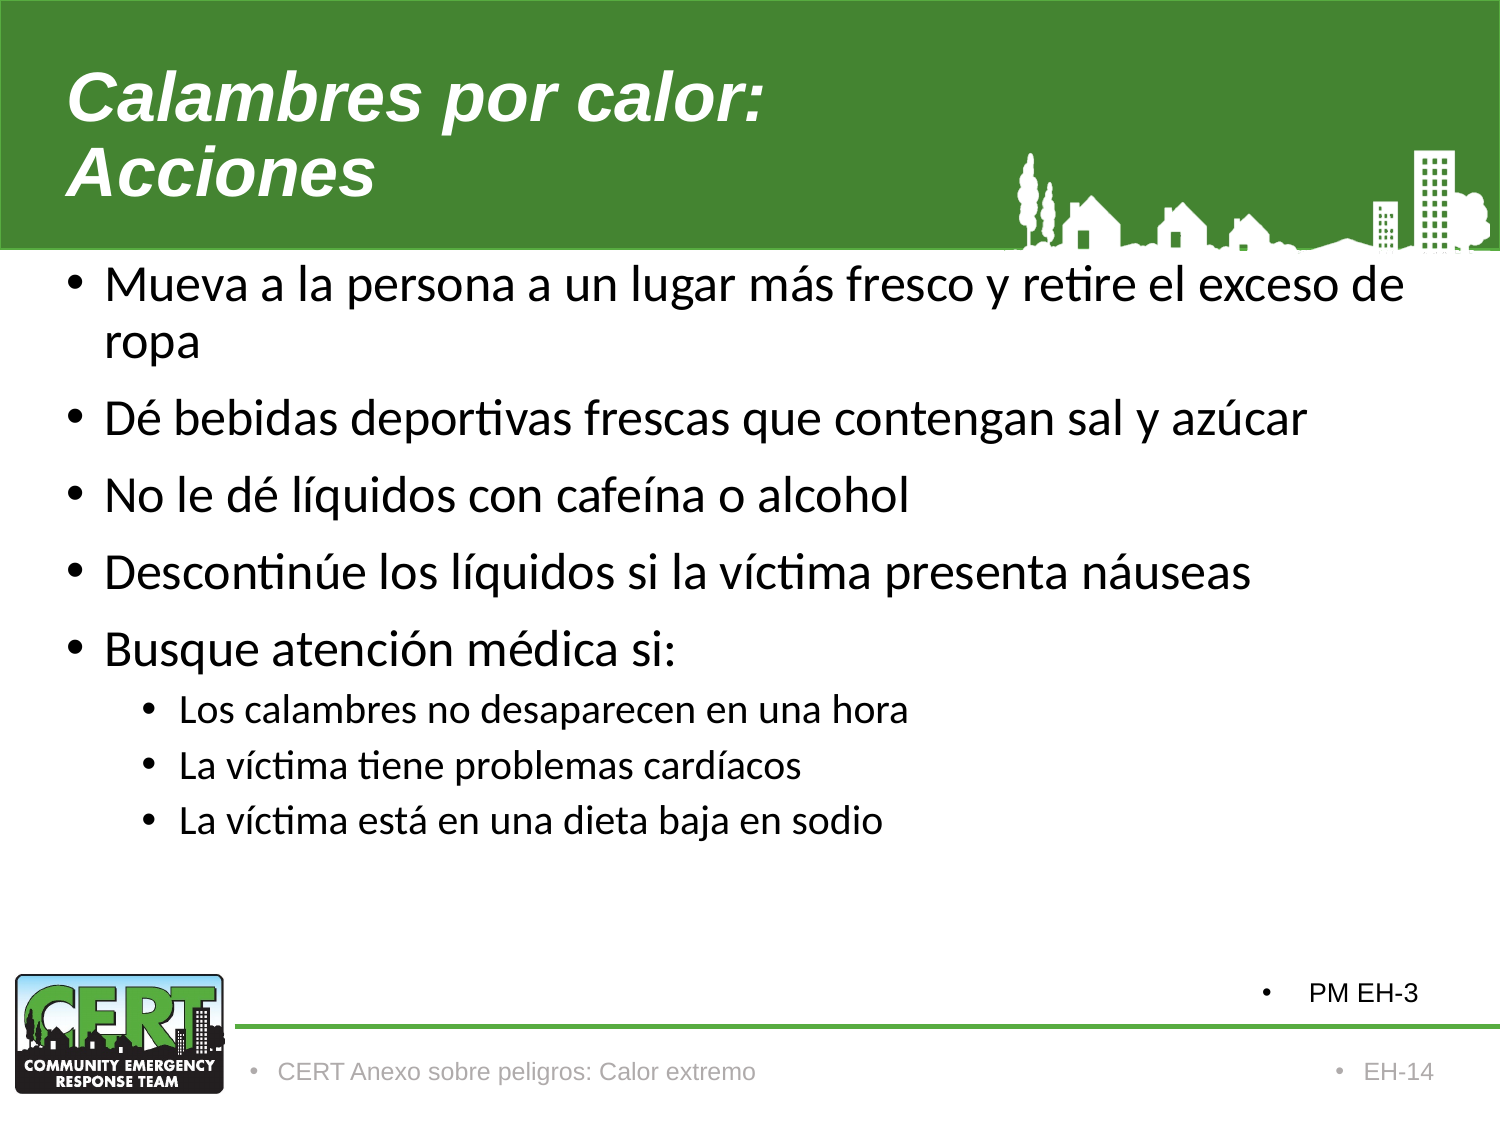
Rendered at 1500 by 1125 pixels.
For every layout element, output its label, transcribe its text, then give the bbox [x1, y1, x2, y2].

list Mueva a la persona a un lugar más fresco y retire el exceso de ropa Dé bebidas deportivas frescas que contengan sal y azúcar No le dé líquidos con cafeína o alcohol Descontinúe los líquidos si la víctima presenta náuseas Busque atención médica si: Los calambres no desaparecen en una hora La víctima tiene problemas cardíacos La víctima está en una dieta baja en sodio [51, 249, 1449, 1034]
picture [14, 973, 225, 1094]
picture [1009, 143, 1500, 254]
title Calambres por calor: Acciones [51, 52, 1005, 220]
list CERT Anexo sobre peligros: Calor extremo [234, 1047, 963, 1098]
list EH-14 [1153, 1047, 1450, 1098]
list PM EH-3 [1234, 964, 1446, 1024]
